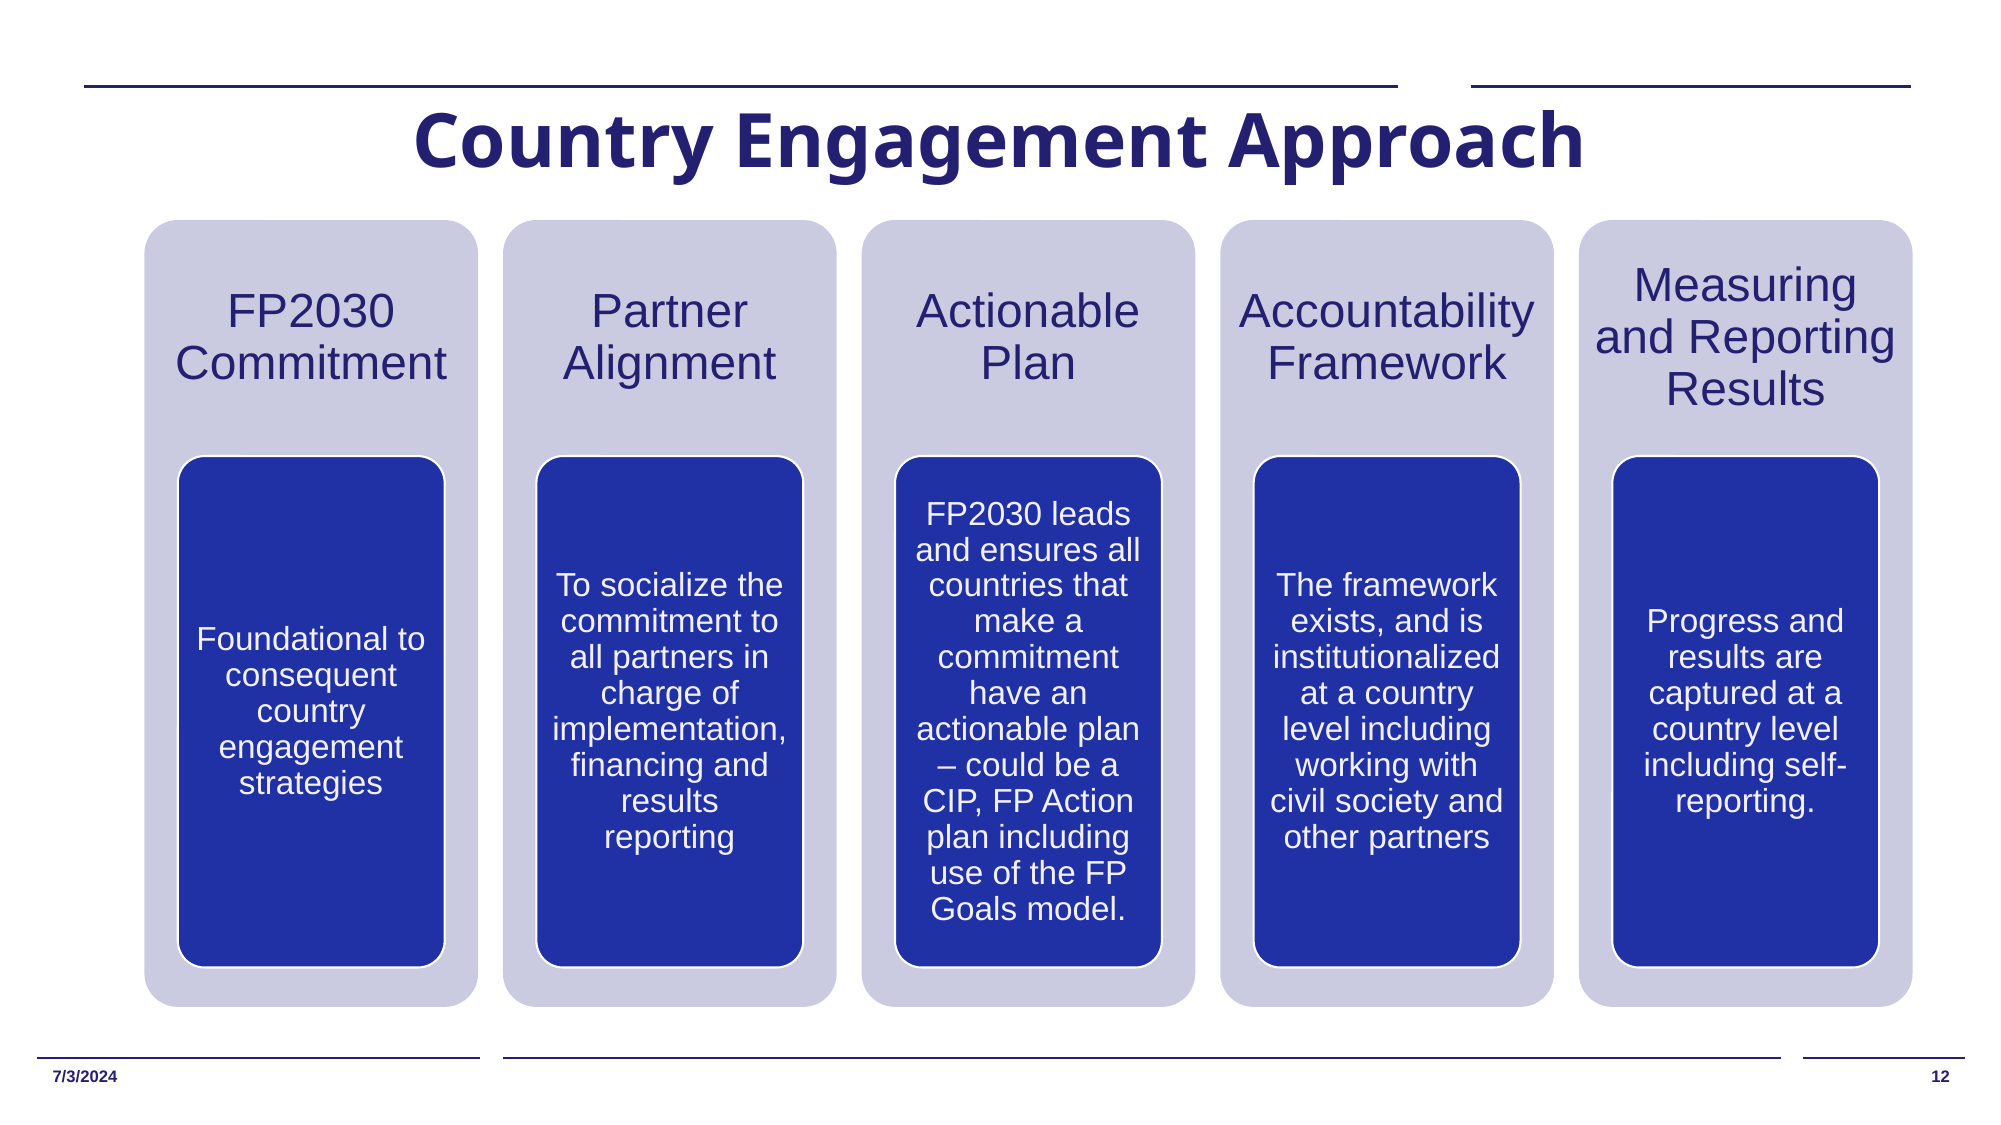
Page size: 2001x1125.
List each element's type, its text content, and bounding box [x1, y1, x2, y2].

title Country Engagement Approach [86, 94, 1914, 256]
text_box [144, 220, 1913, 1007]
slide_number 12 [1803, 1060, 1965, 1092]
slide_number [37, 1060, 480, 1092]
